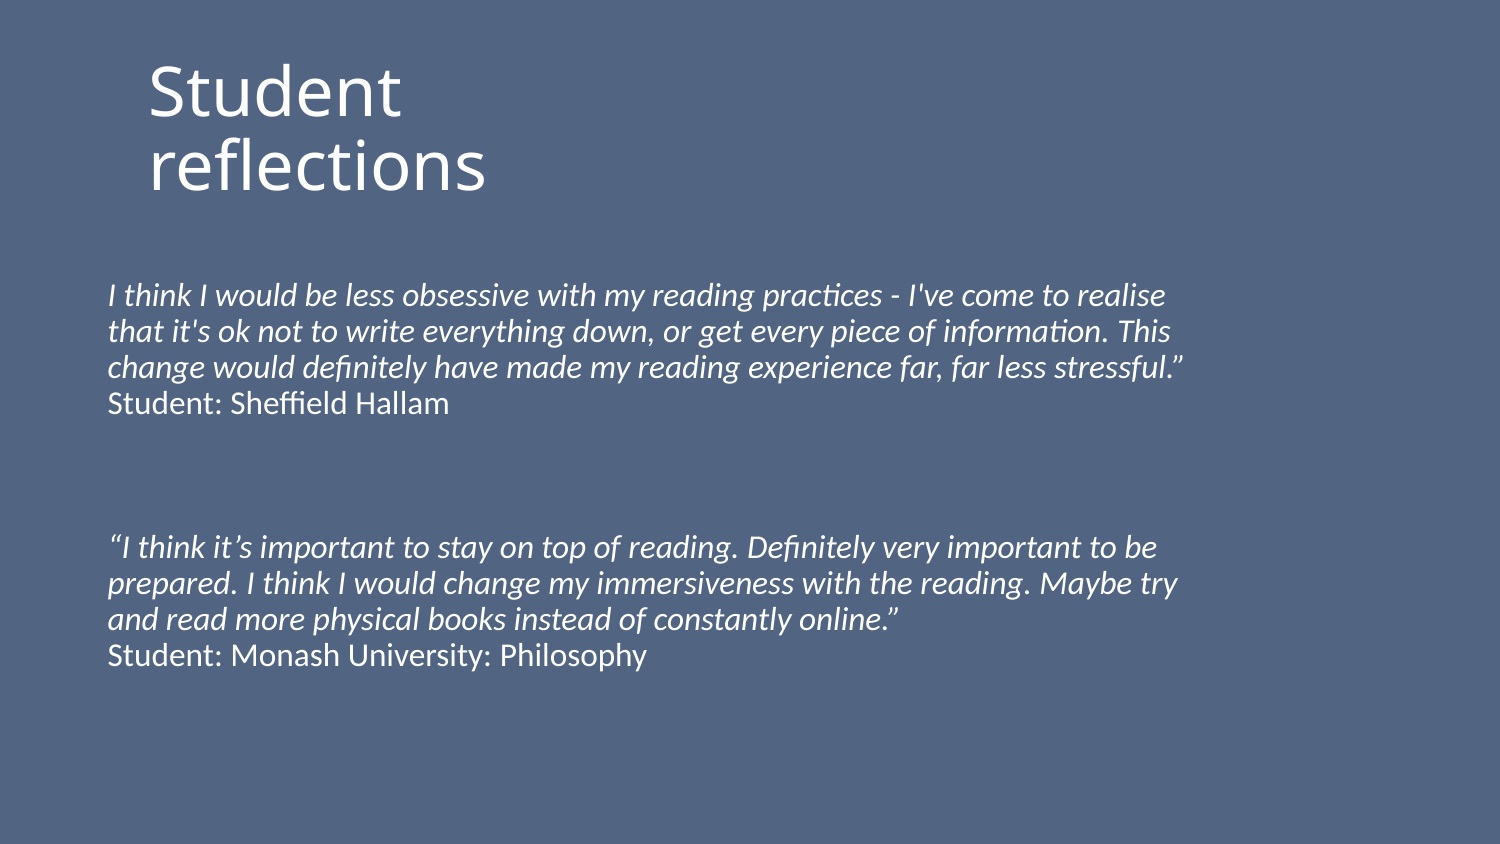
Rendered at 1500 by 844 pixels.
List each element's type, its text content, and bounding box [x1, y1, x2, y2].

text_box Student reflections [133, 41, 695, 224]
text_box I think I would be less obsessive with my reading practices - I've come to realise that it's ok not to write everything down, or get every piece of information. This change would definitely have made my reading experience far, far less stressful.” Student: Sheffield Hallam “I think it’s important to stay on top of reading. Definitely very important to be prepared. I think I would change my immersiveness with the reading. Maybe try and read more physical books instead of constantly online.” Student: Monash University: Philosophy [92, 270, 1224, 681]
